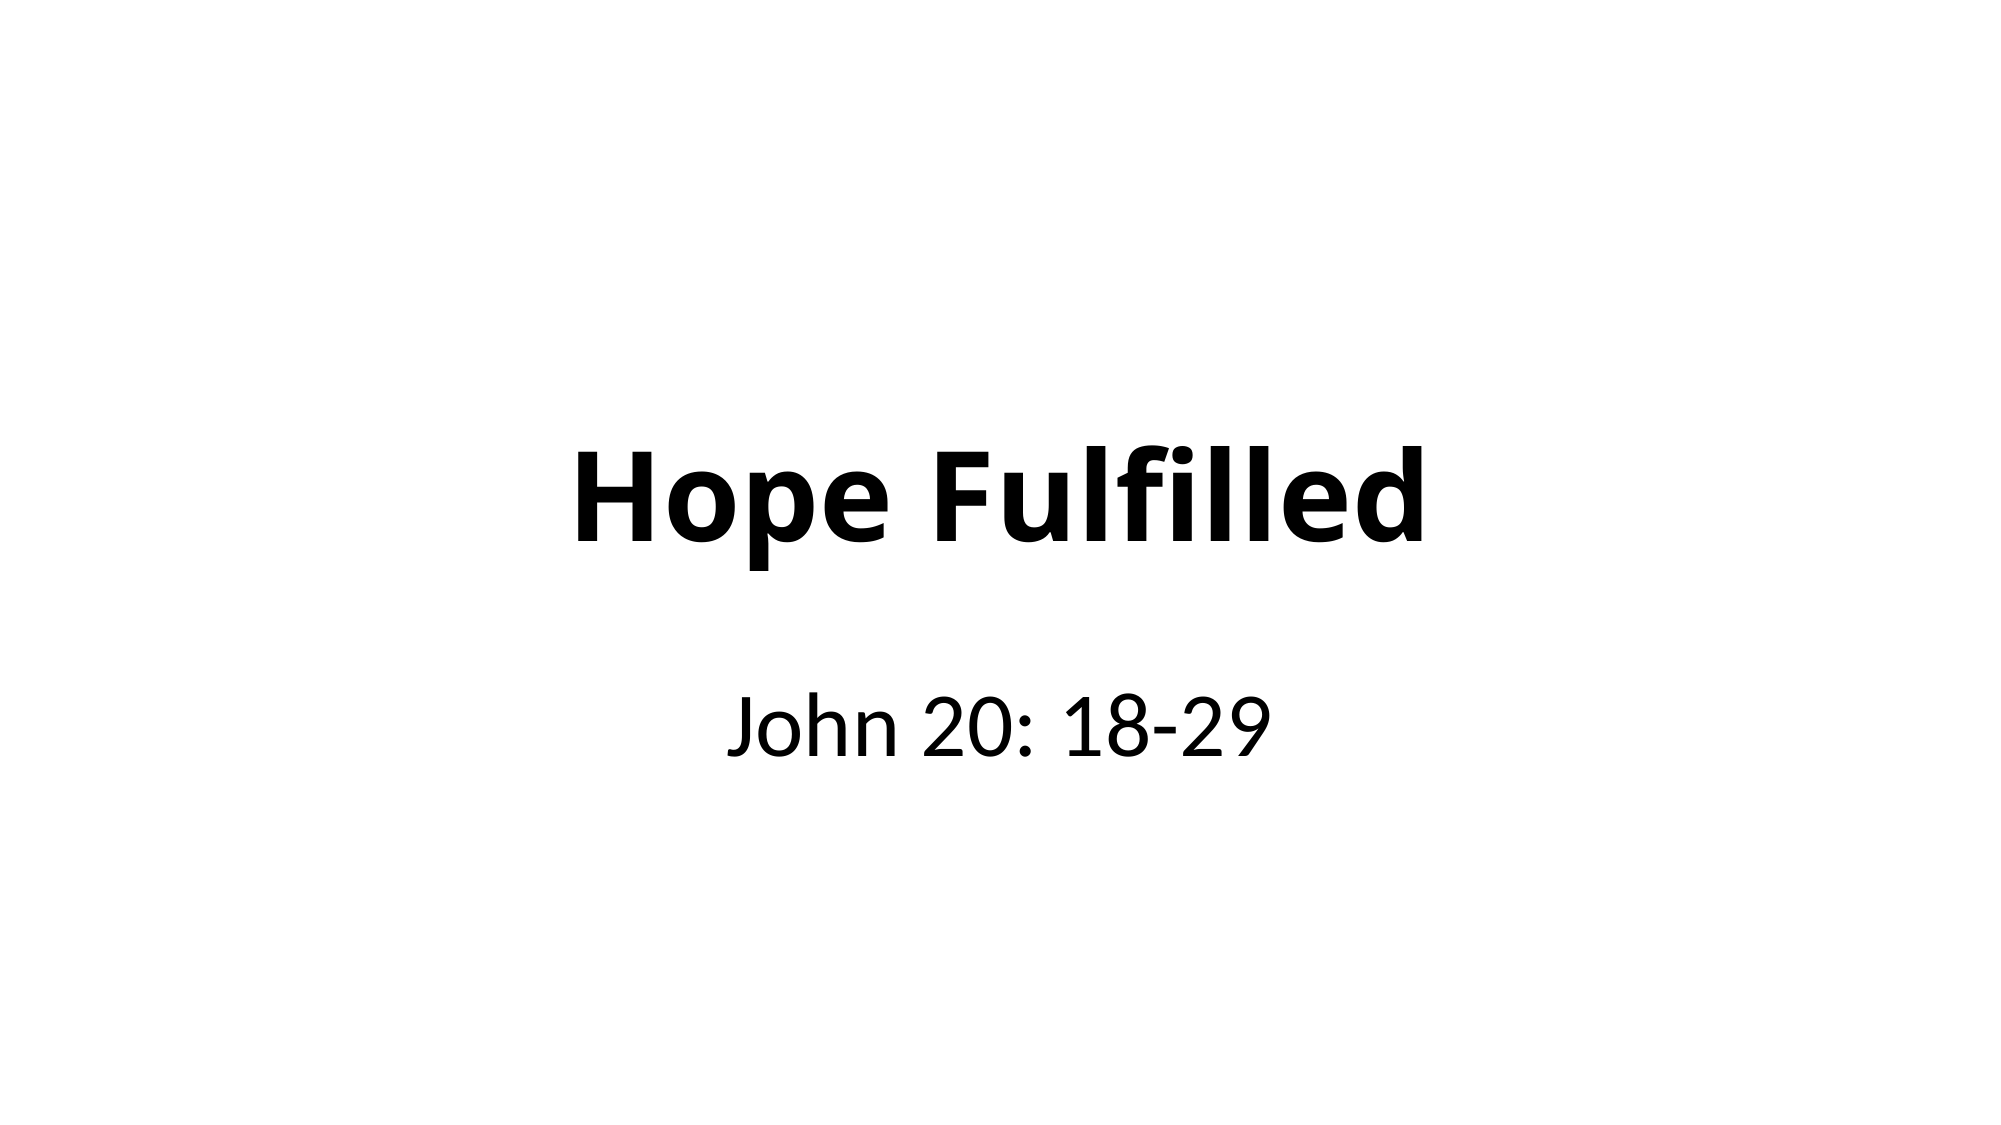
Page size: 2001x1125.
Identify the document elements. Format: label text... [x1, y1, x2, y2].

subtitle John 20: 18-29 [249, 590, 1750, 863]
title Hope Fulfilled [249, 184, 1750, 576]
